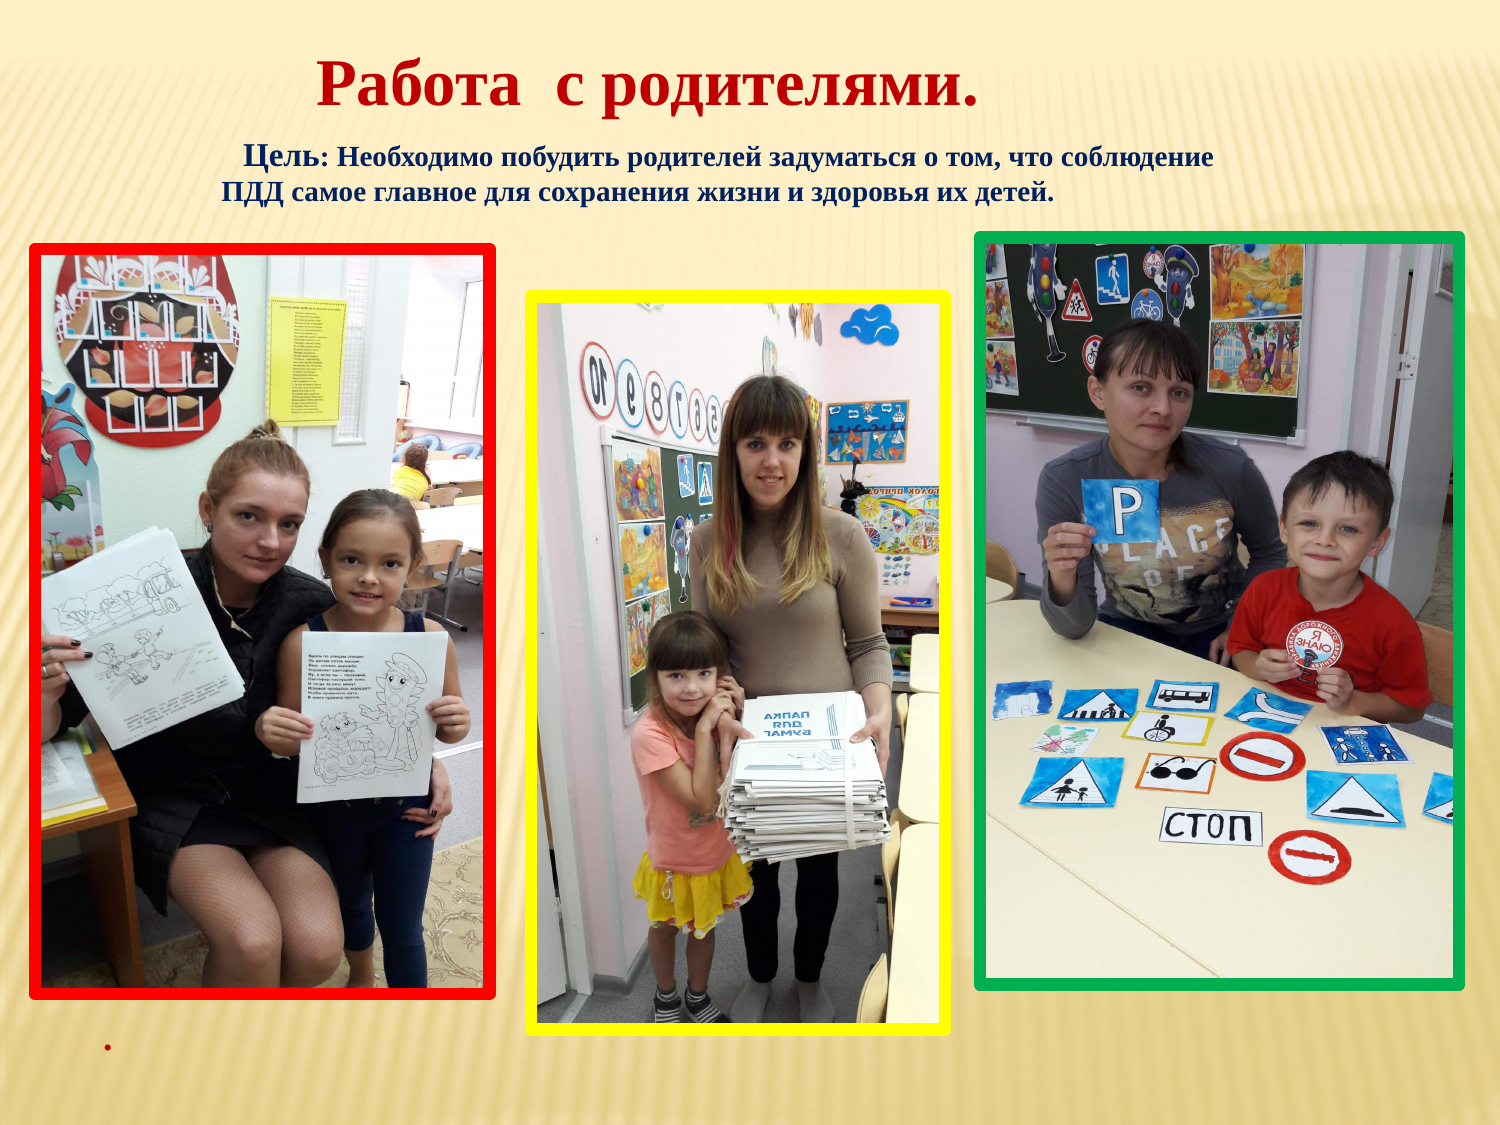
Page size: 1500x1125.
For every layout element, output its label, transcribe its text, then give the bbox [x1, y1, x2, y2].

text_box . [88, 1005, 408, 1066]
picture [537, 302, 940, 1024]
picture [985, 243, 1454, 979]
text_box Цель: Необходимо побудить родителей задуматься о том, что соблюдение ПДД самое главное для сохранения жизни и здоровья их детей. [206, 125, 1235, 215]
text_box Работа с родителями. [301, 31, 1093, 125]
picture [40, 255, 484, 988]
